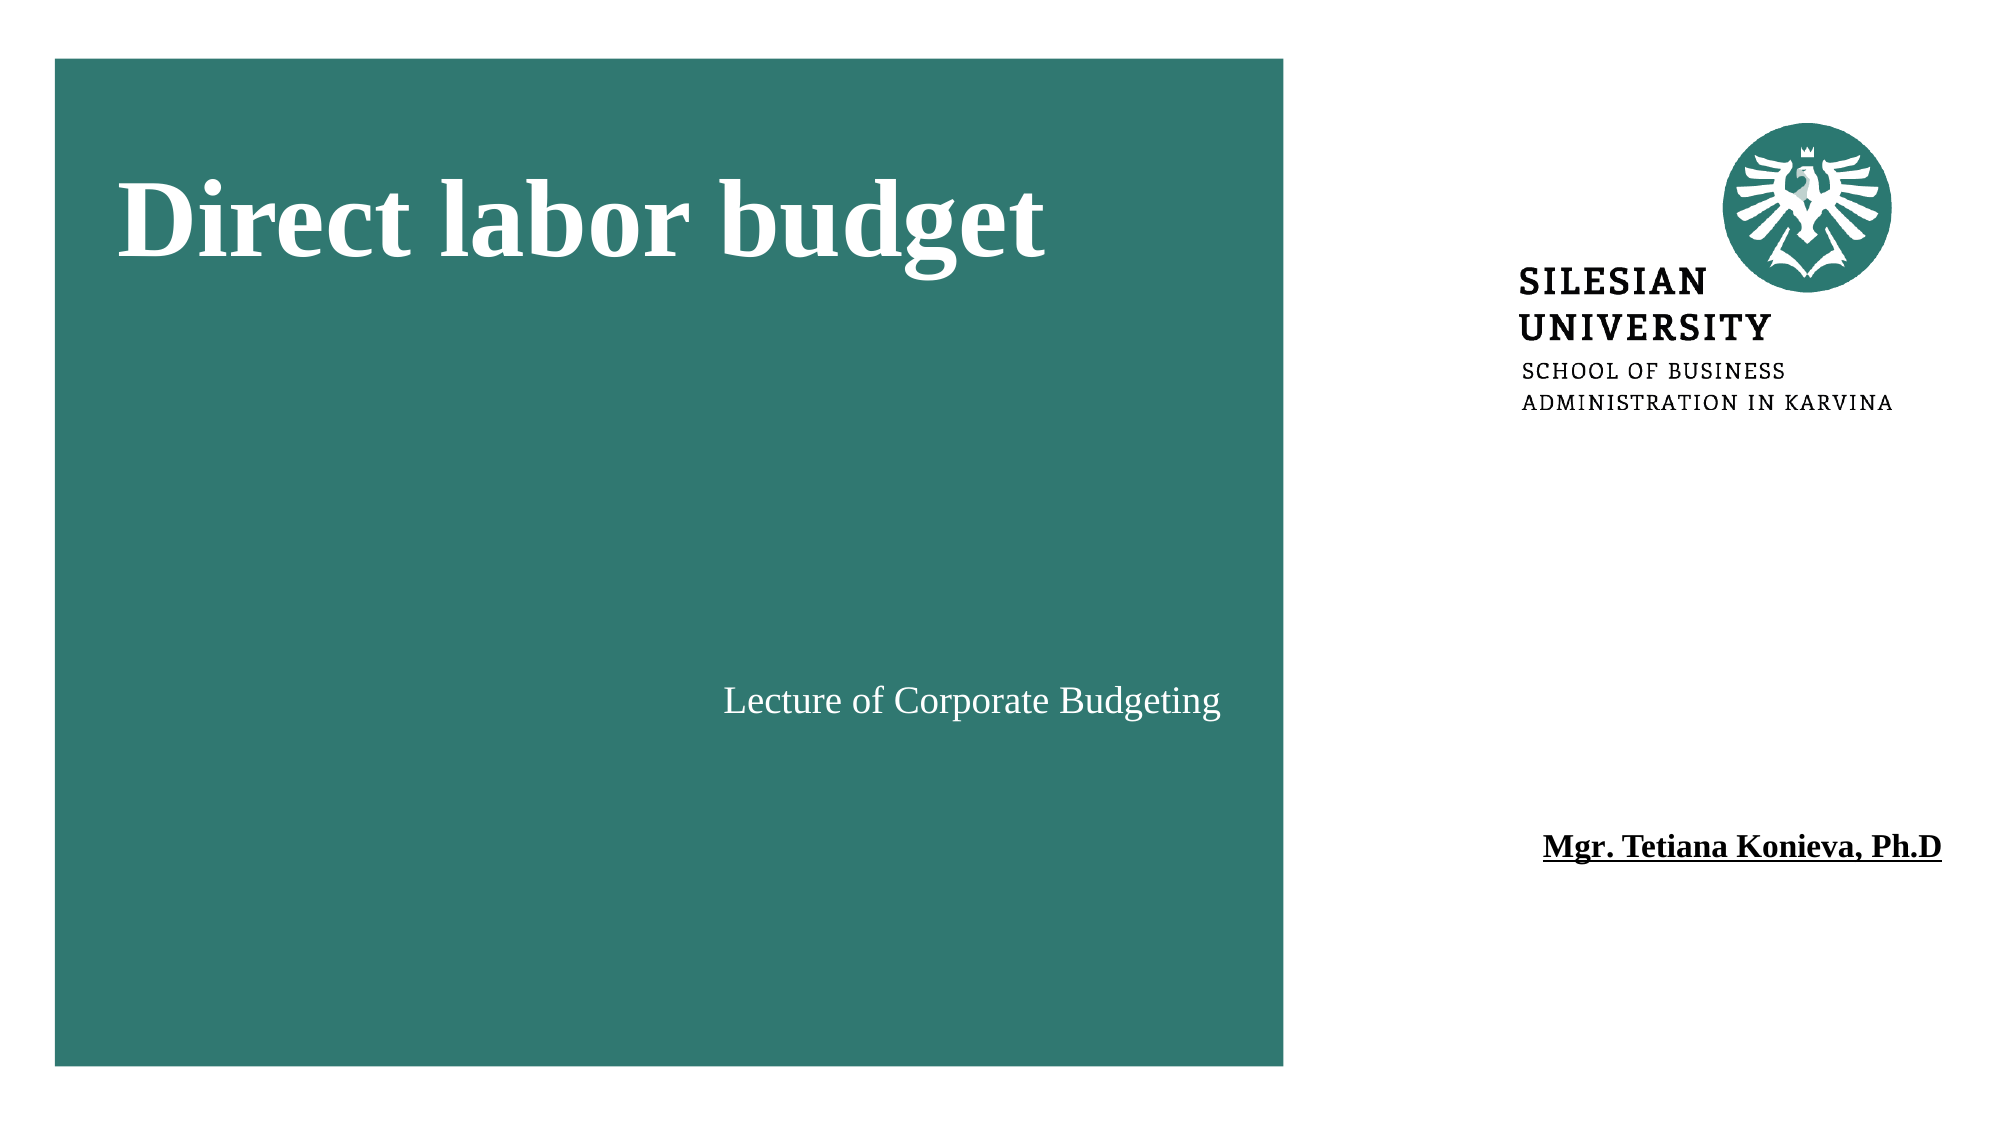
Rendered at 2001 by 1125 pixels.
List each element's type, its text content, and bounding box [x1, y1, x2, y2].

title Direct labor budget [102, 153, 1221, 626]
picture [1519, 123, 1892, 410]
text_box Mgr. Tetiana Konieva, Ph.D [1479, 814, 1963, 1067]
subtitle Lecture of Corporate Budgeting [385, 672, 1237, 846]
text_box [54, 57, 1284, 1068]
